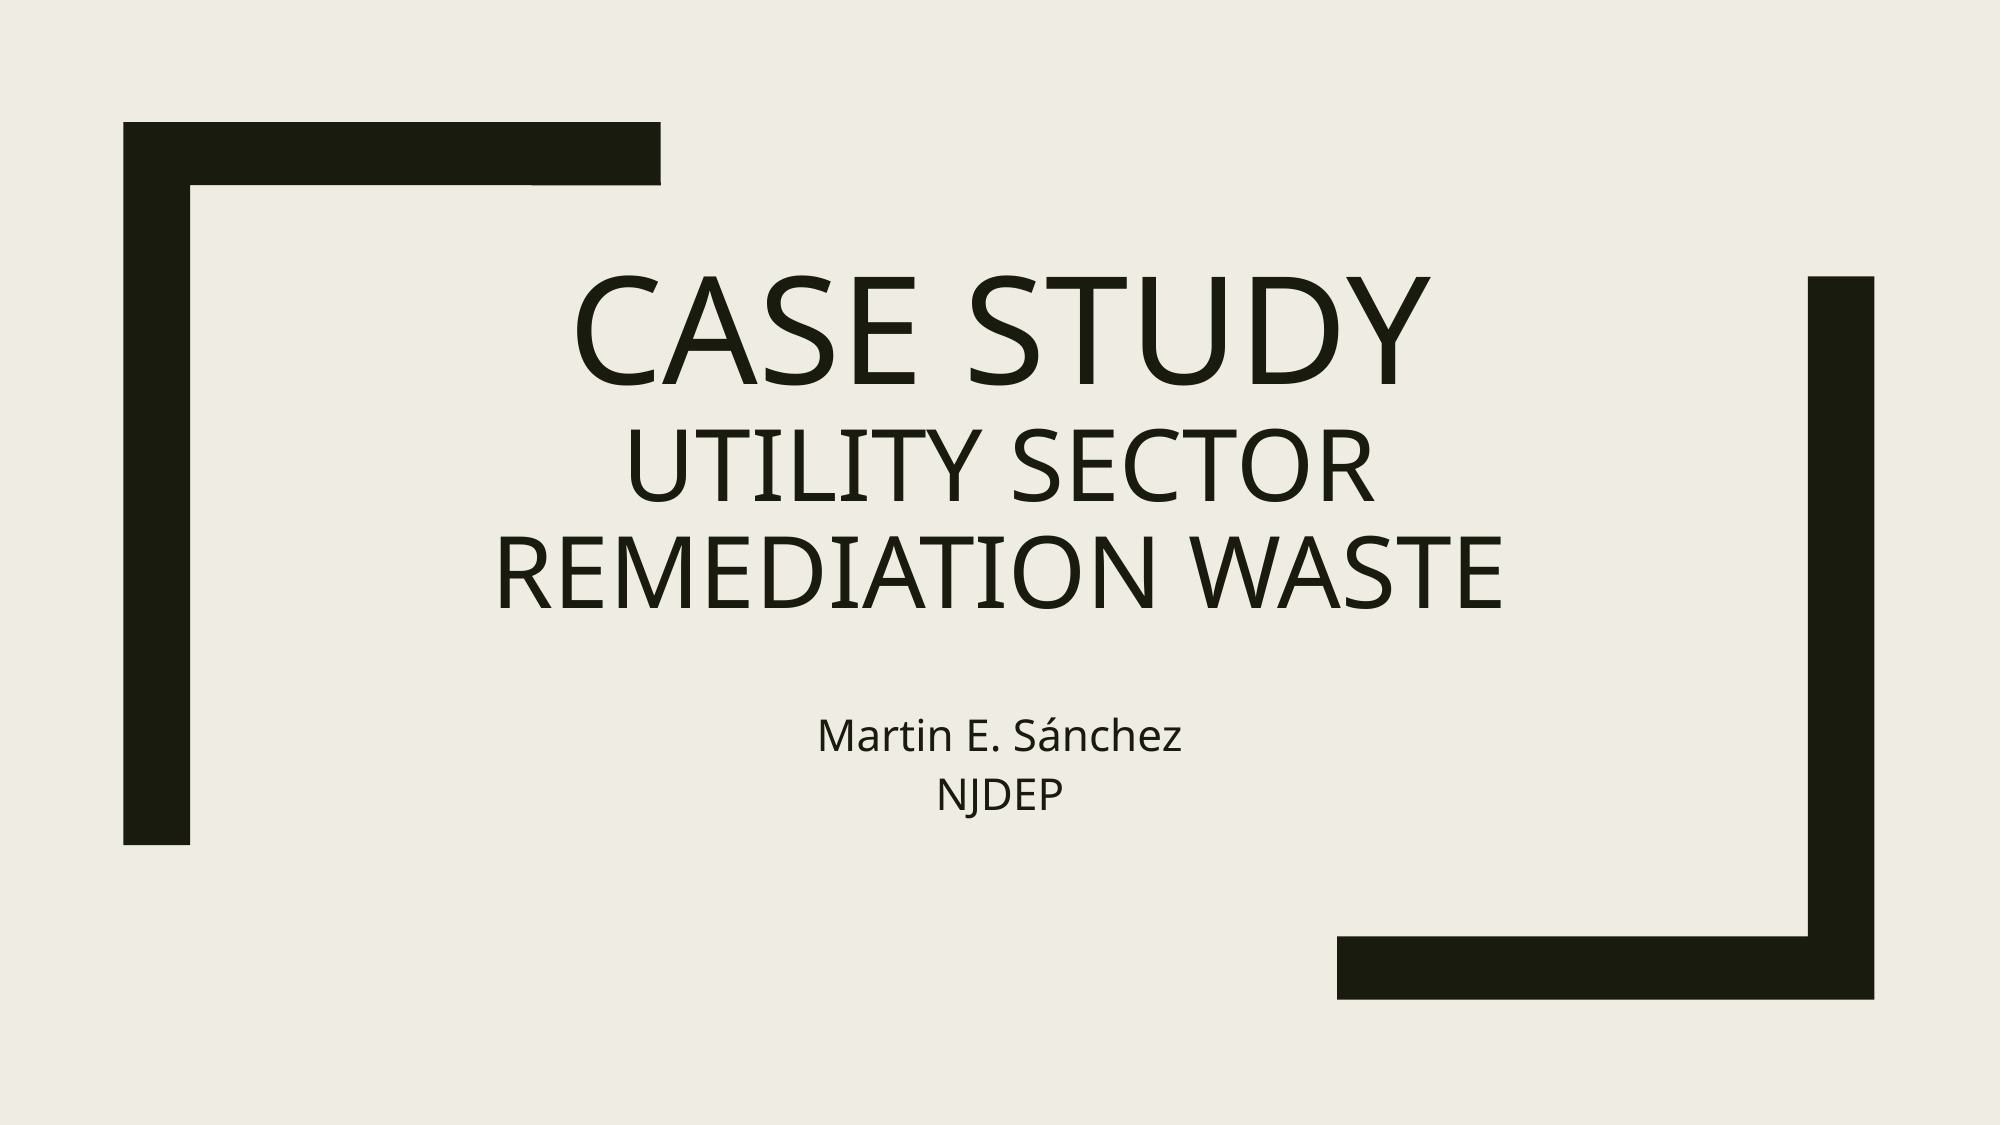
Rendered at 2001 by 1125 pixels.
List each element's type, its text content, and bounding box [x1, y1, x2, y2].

subtitle Martin E. Sánchez NJDEP [439, 693, 1561, 828]
title Case Study Utility sector Remediation Waste [314, 240, 1686, 638]
